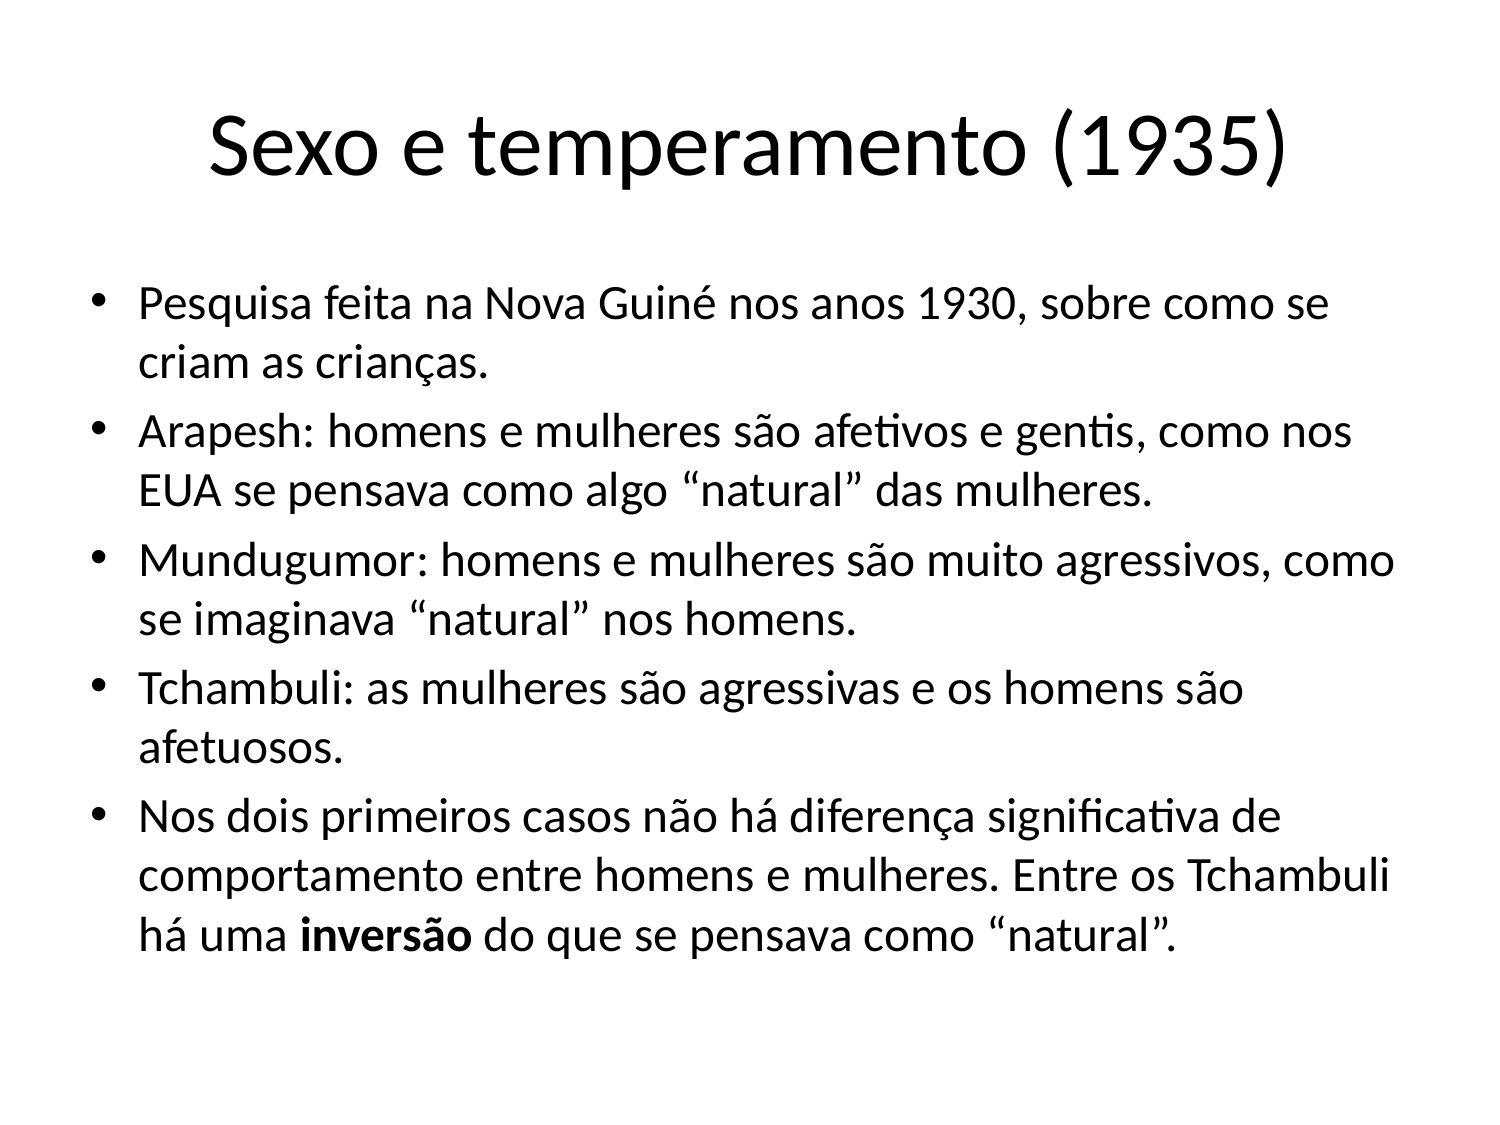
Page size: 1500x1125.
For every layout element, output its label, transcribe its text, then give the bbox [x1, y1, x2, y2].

title Sexo e temperamento (1935) [75, 45, 1425, 233]
list Pesquisa feita na Nova Guiné nos anos 1930, sobre como se criam as crianças. Arapesh: homens e mulheres são afetivos e gentis, como nos EUA se pensava como algo “natural” das mulheres. Mundugumor: homens e mulheres são muito agressivos, como se imaginava “natural” nos homens. Tchambuli: as mulheres são agressivas e os homens são afetuosos. Nos dois primeiros casos não há diferença significativa de comportamento entre homens e mulheres. Entre os Tchambuli há uma inversão do que se pensava como “natural”. [75, 262, 1425, 1037]
